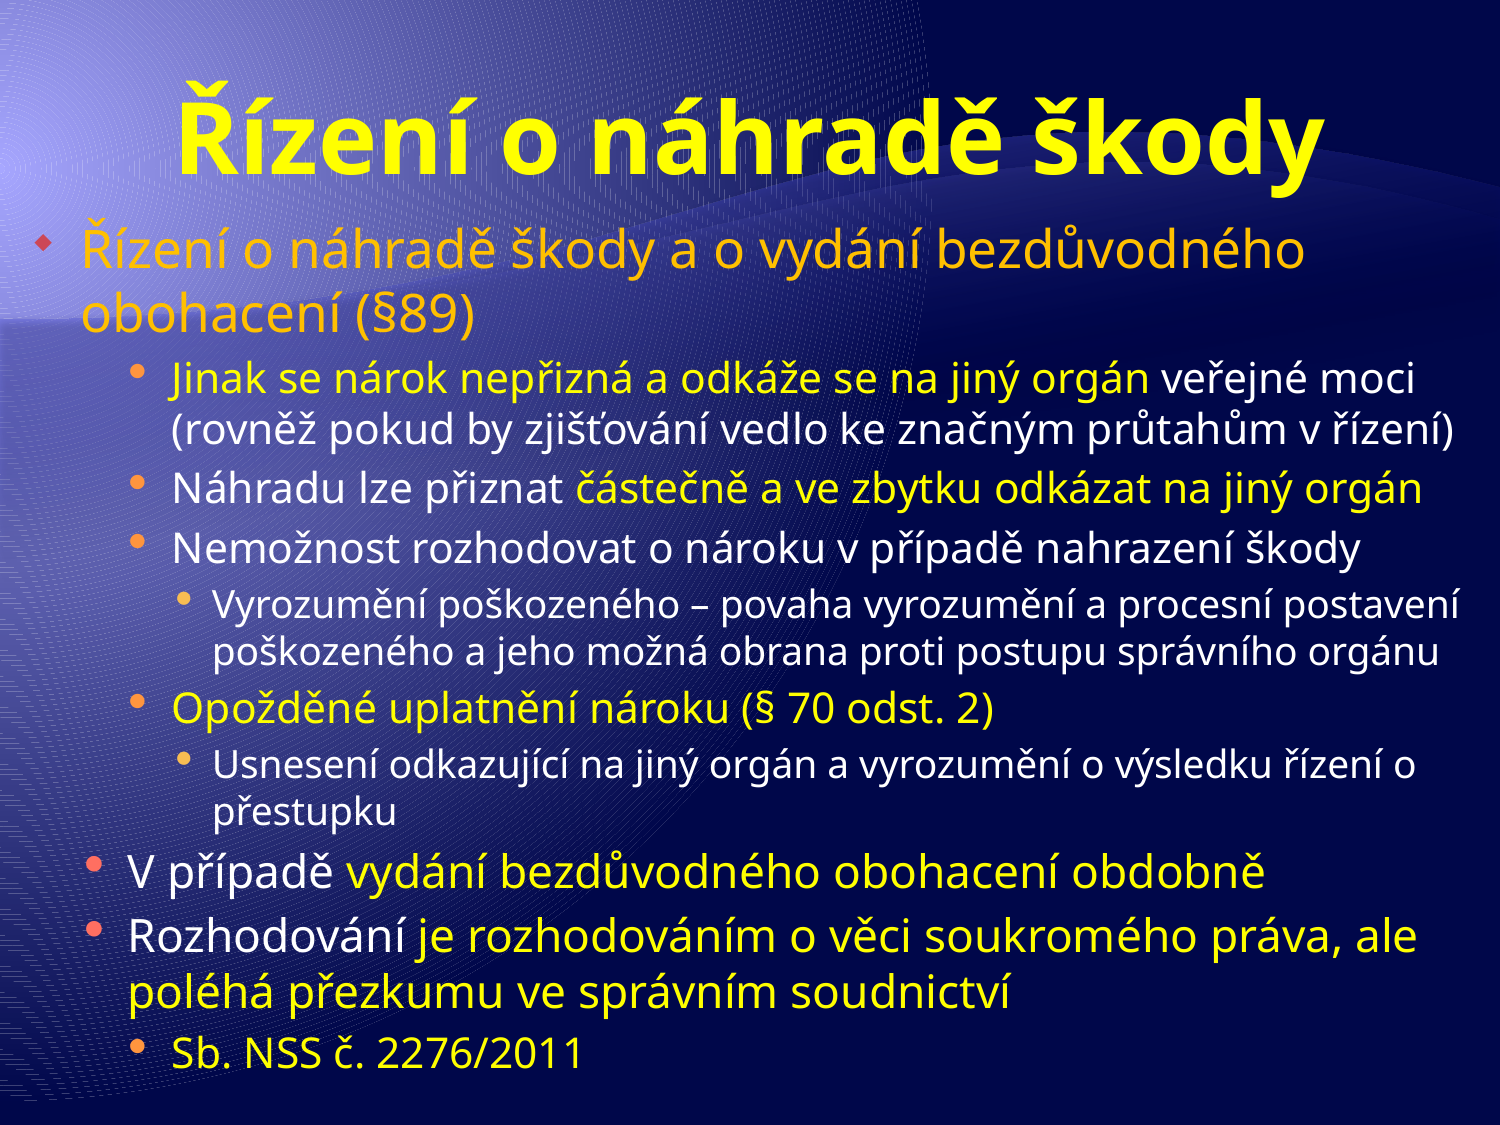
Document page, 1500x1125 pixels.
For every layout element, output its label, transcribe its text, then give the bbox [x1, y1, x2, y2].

list Řízení o náhradě škody a o vydání bezdůvodného obohacení (§89) Jinak se nárok nepřizná a odkáže se na jiný orgán veřejné moci (rovněž pokud by zjišťování vedlo ke značným průtahům v řízení) Náhradu lze přiznat částečně a ve zbytku odkázat na jiný orgán Nemožnost rozhodovat o nároku v případě nahrazení škody Vyrozumění poškozeného – povaha vyrozumění a procesní postavení poškozeného a jeho možná obrana proti postupu správního orgánu Opožděné uplatnění nároku (§ 70 odst. 2) Usnesení odkazující na jiný orgán a vyrozumění o výsledku řízení o přestupku V případě vydání bezdůvodného obohacení obdobně Rozhodování je rozhodováním o věci soukromého práva, ale poléhá přezkumu ve správním soudnictví Sb. NSS č. 2276/2011 [17, 208, 1483, 1125]
title Řízení o náhradě škody [75, 30, 1425, 197]
